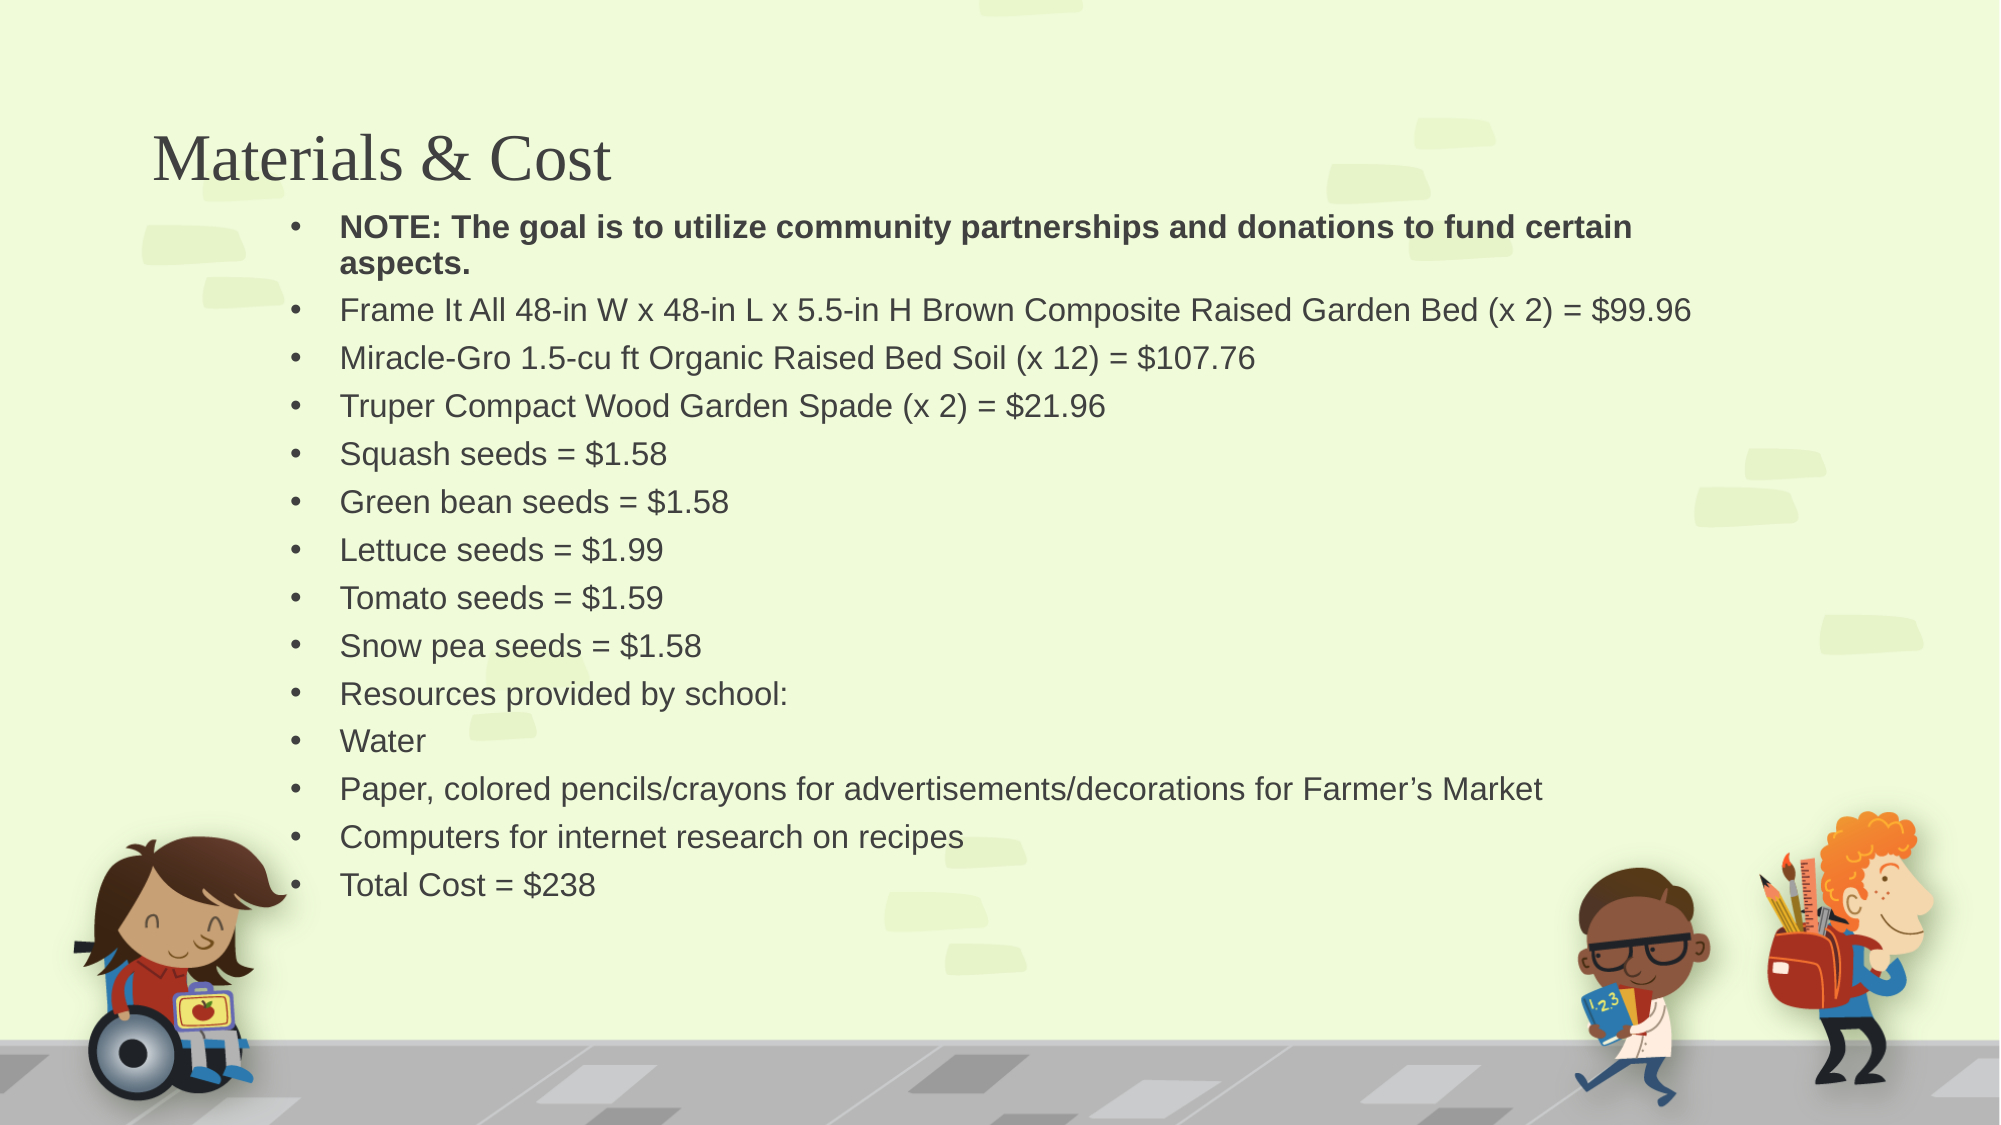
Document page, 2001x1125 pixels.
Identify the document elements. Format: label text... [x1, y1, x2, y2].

list NOTE: The goal is to utilize community partnerships and donations to fund certain aspects. Frame It All 48-in W x 48-in L x 5.5-in H Brown Composite Raised Garden Bed (x 2) = $99.96 Miracle-Gro 1.5-cu ft Organic Raised Bed Soil (x 12) = $107.76 Truper Compact Wood Garden Spade (x 2) = $21.96 Squash seeds = $1.58 Green bean seeds = $1.58 Lettuce seeds = $1.99 Tomato seeds = $1.59 Snow pea seeds = $1.58 Resources provided by school: Water Paper, colored pencils/crayons for advertisements/decorations for Farmer’s Market Computers for internet research on recipes Total Cost = $238 [275, 202, 1738, 963]
title Materials & Cost [137, 24, 1750, 203]
picture [0, 0, 2000, 1125]
